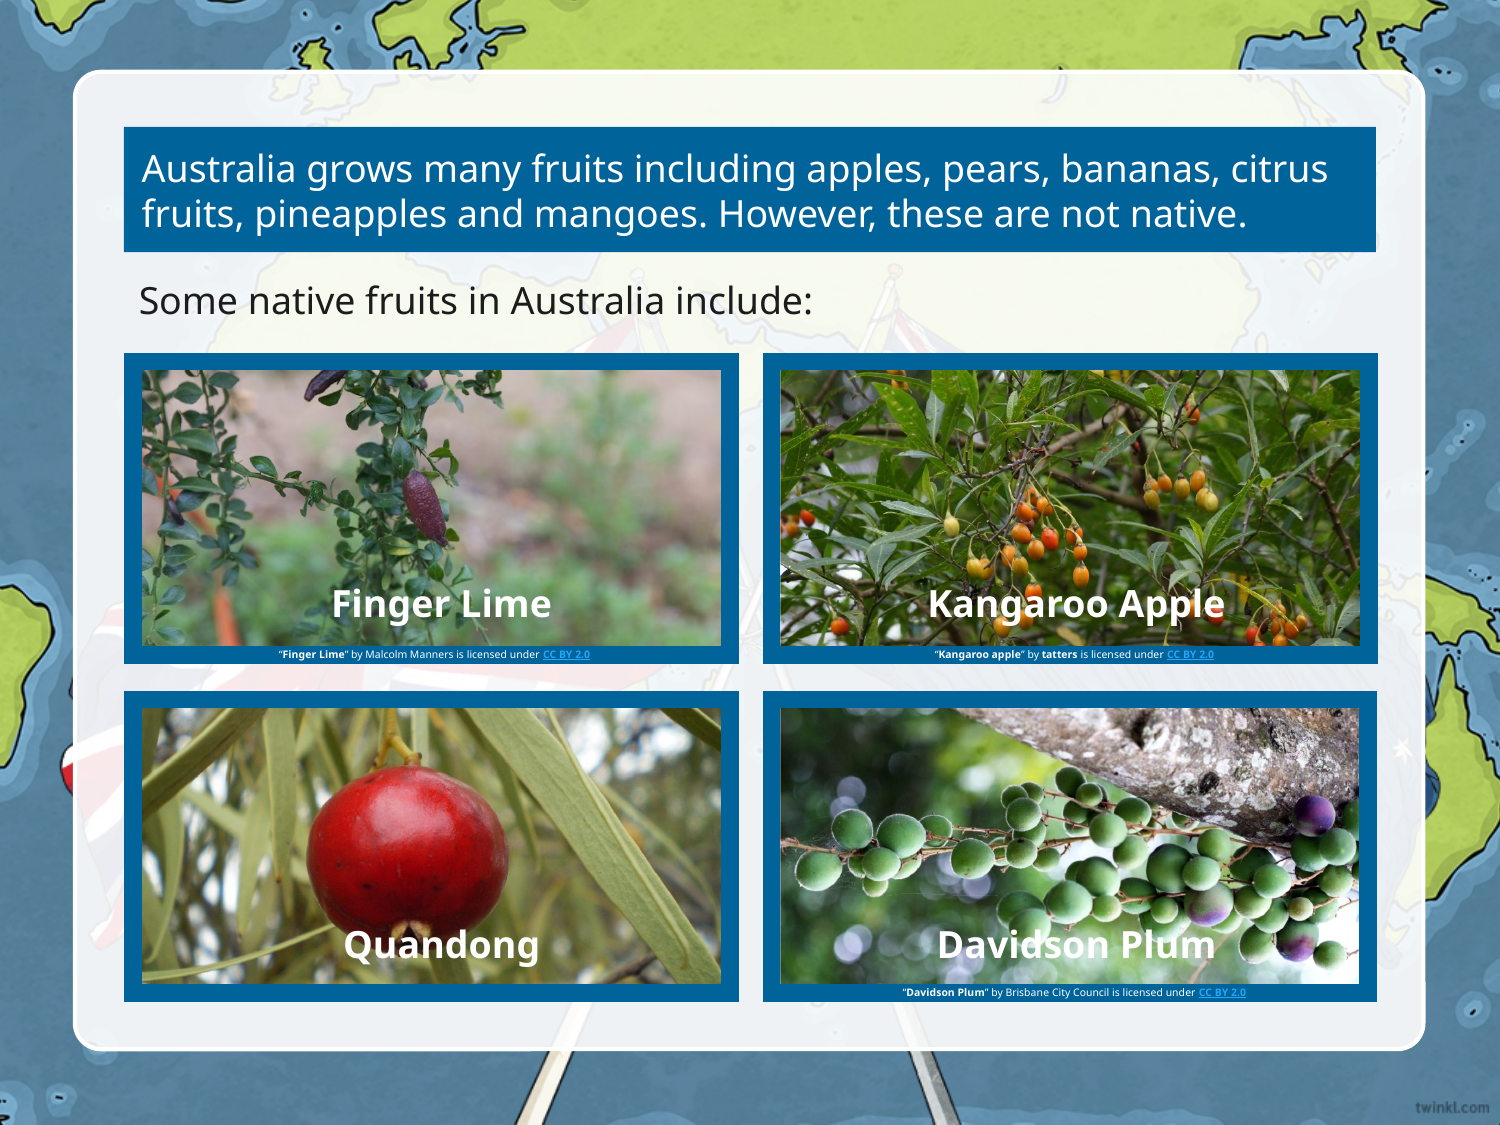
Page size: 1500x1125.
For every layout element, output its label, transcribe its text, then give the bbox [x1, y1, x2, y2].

text_box Some native fruits in Australia include: [123, 269, 874, 330]
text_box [141, 708, 722, 985]
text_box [780, 370, 1361, 665]
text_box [141, 370, 722, 665]
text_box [780, 708, 1359, 1003]
text_box Australia grows many fruits including apples, pears, bananas, citrus fruits, pineapples and mangoes. However, these are not native. [123, 126, 1377, 253]
picture [0, 0, 1500, 1125]
